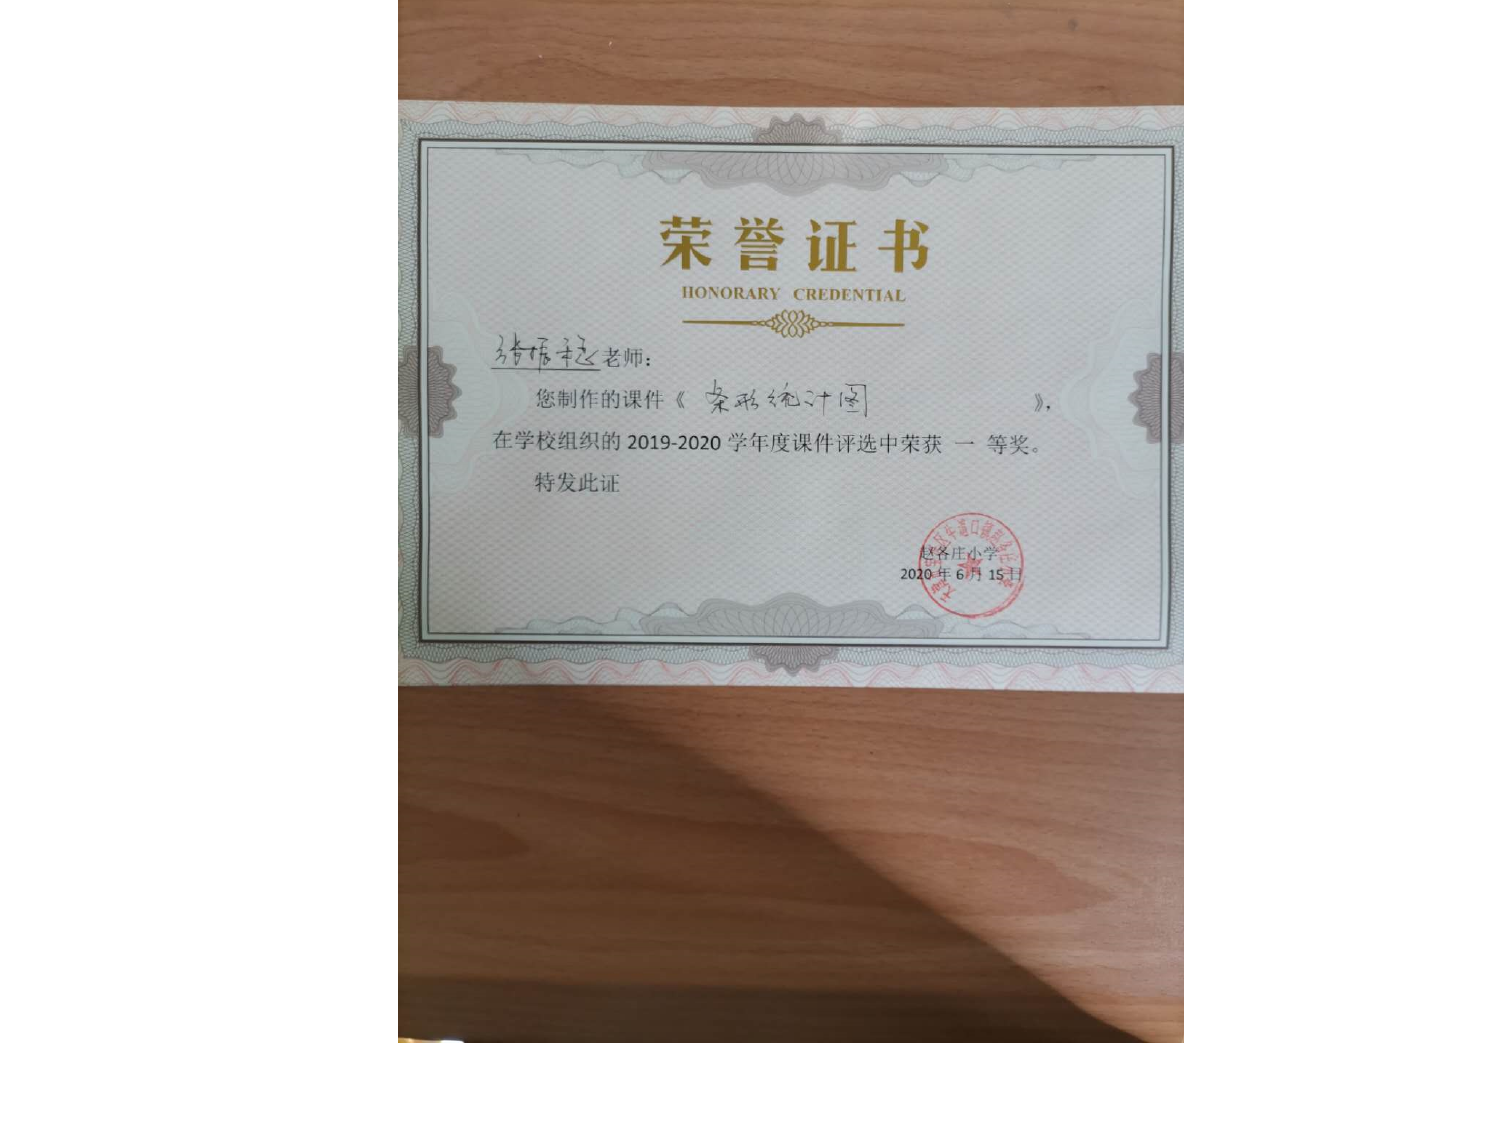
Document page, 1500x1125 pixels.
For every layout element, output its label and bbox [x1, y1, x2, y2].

picture [398, 0, 1184, 1044]
